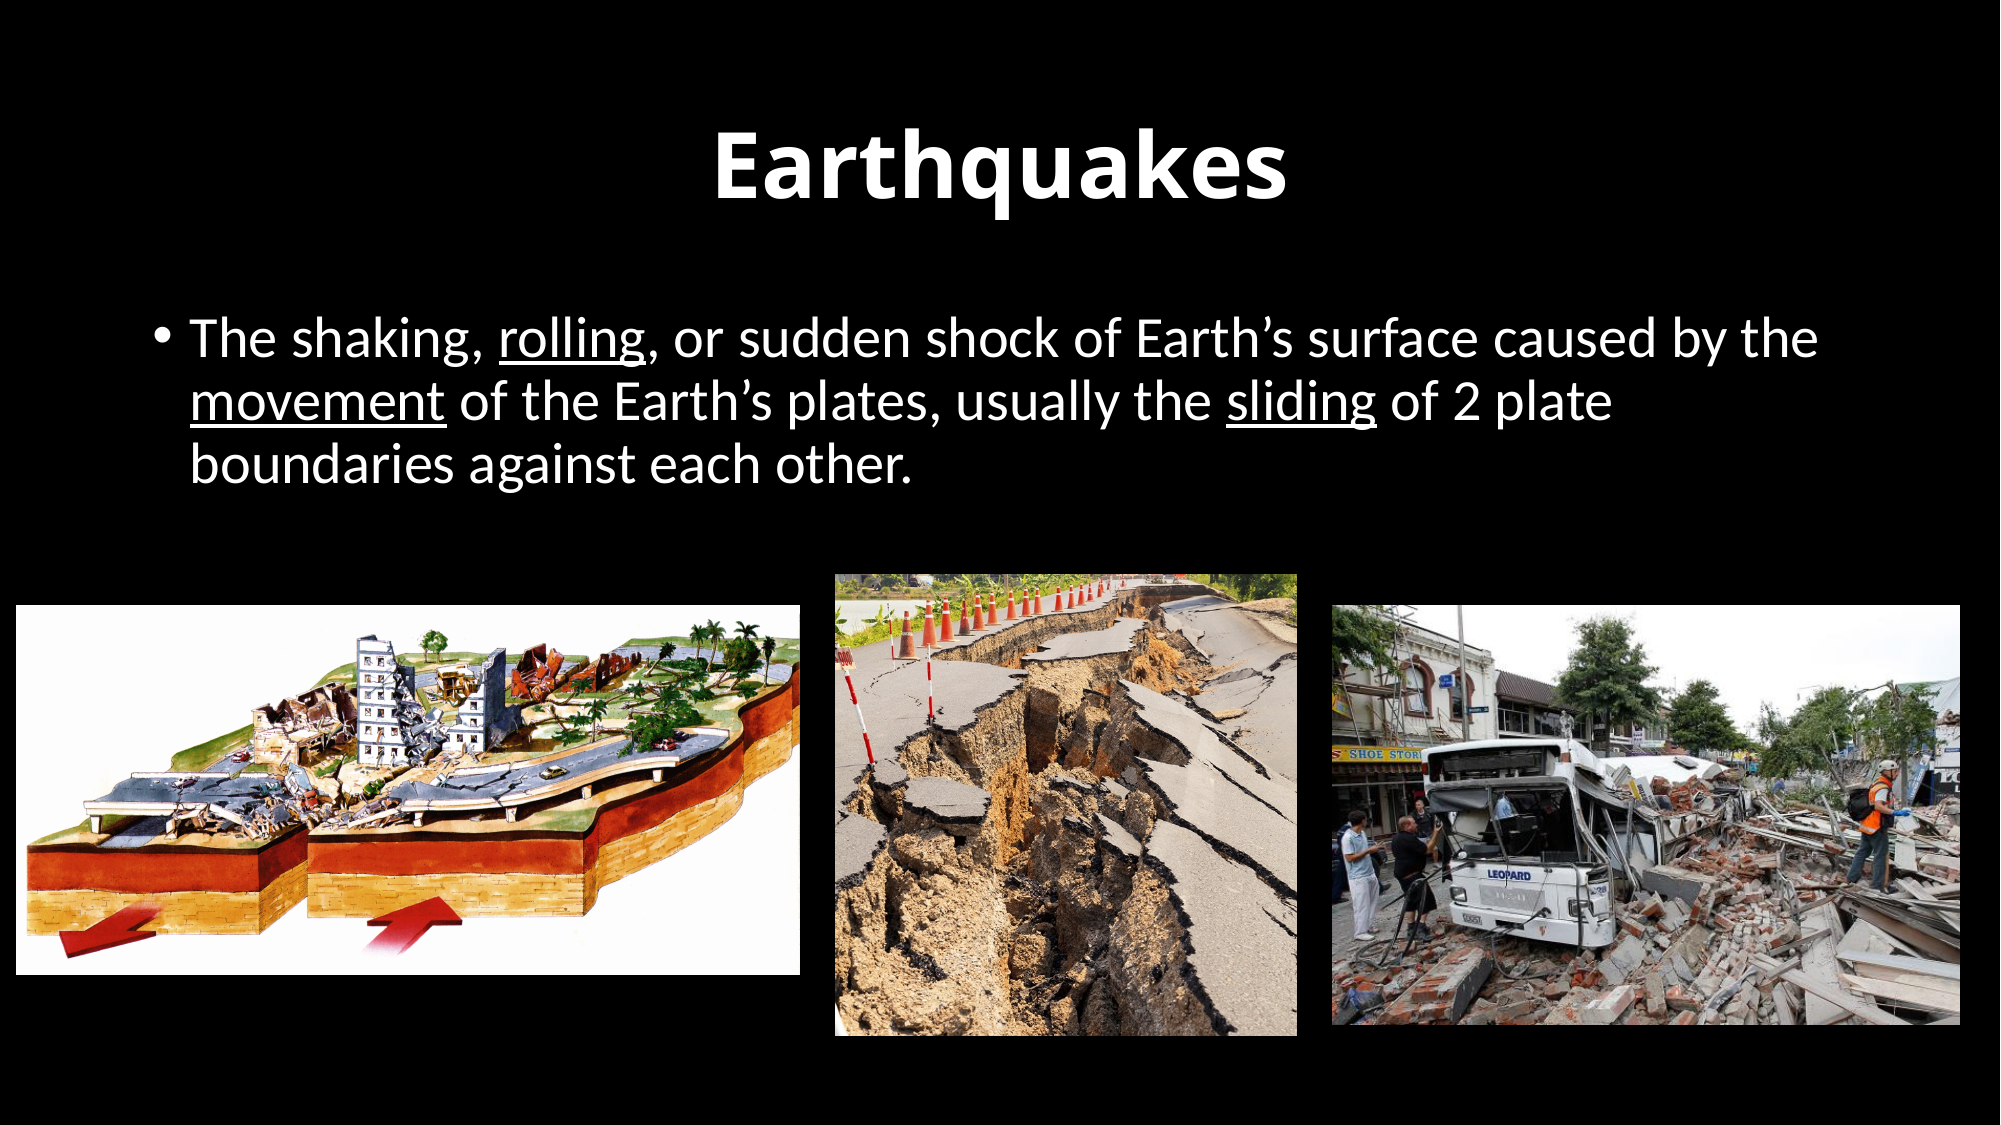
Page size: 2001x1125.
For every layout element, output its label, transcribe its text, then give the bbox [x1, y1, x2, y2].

picture [1332, 605, 1960, 1025]
list The shaking, rolling, or sudden shock of Earth’s surface caused by the movement of the Earth’s plates, usually the sliding of 2 plate boundaries against each other. [137, 299, 1863, 1014]
picture [16, 605, 800, 975]
title Earthquakes [137, 59, 1863, 278]
picture [835, 574, 1297, 1036]
